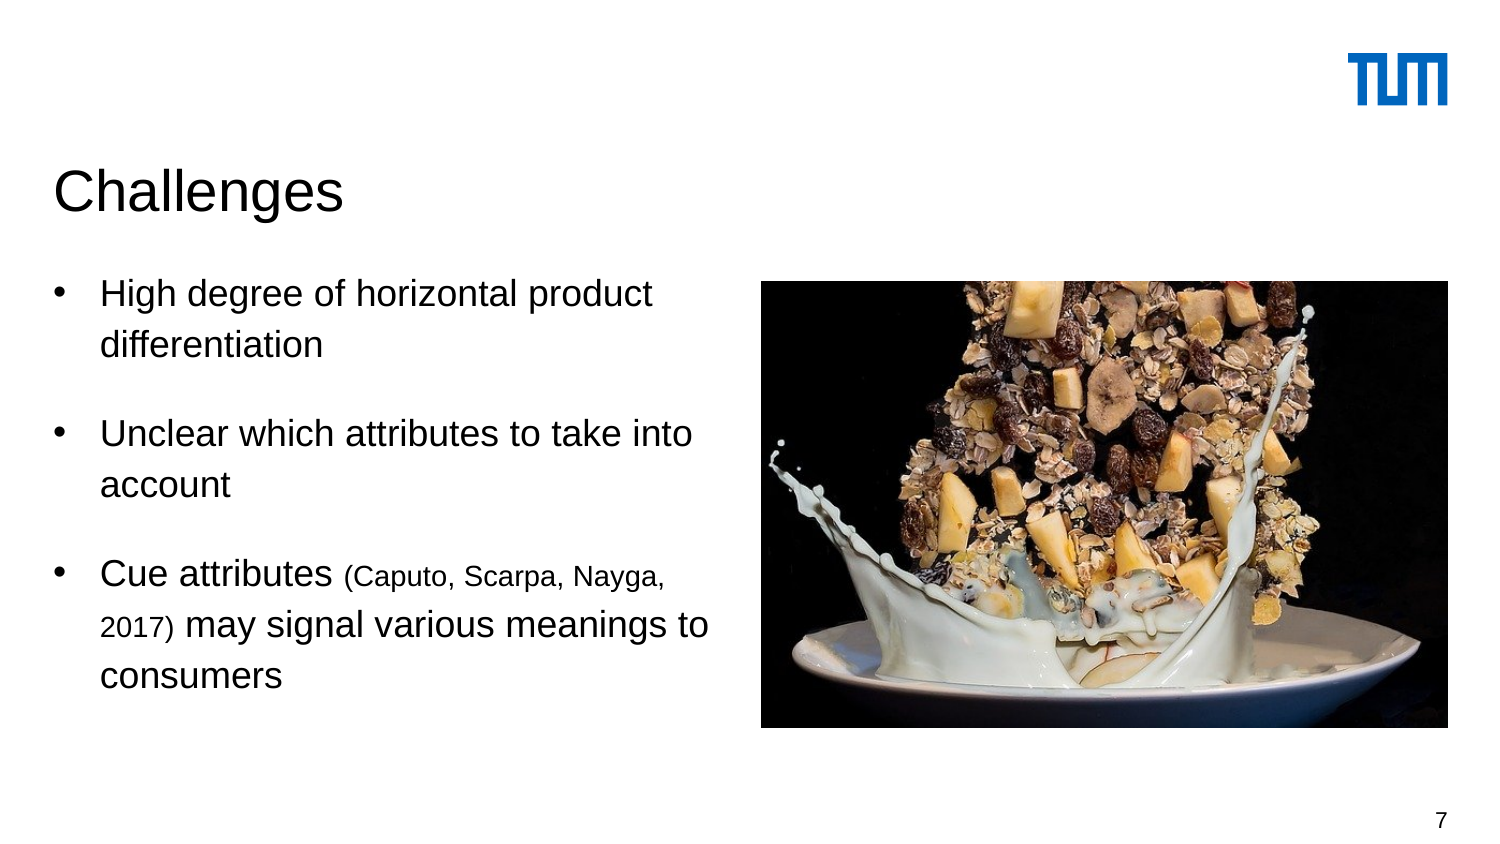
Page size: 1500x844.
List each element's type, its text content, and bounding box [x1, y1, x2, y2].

list High degree of horizontal product differentiation Unclear which attributes to take into account Cue attributes (Caputo, Scarpa, Nayga, 2017) may signal various meanings to consumers [52, 262, 740, 747]
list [761, 280, 1448, 729]
title Challenges [52, 155, 1448, 224]
